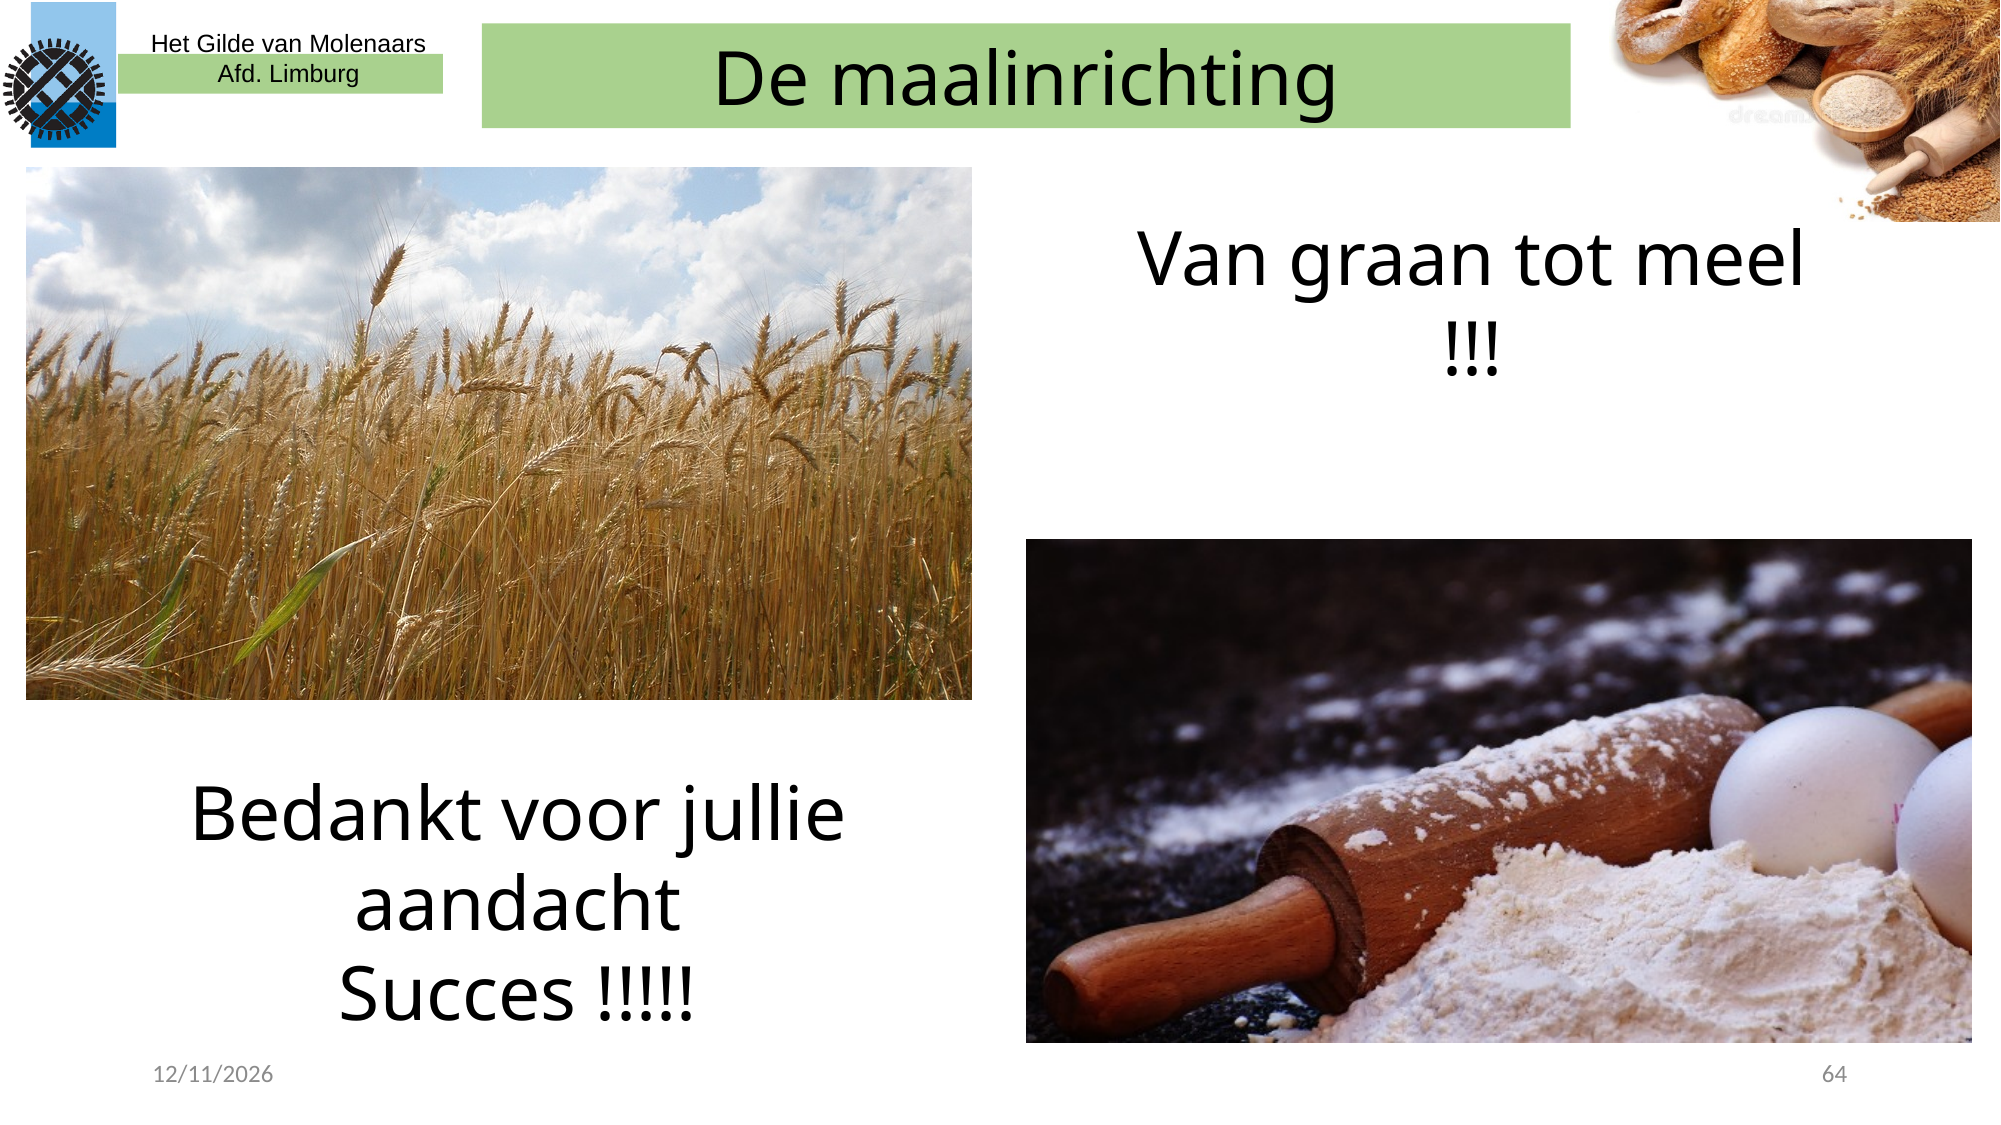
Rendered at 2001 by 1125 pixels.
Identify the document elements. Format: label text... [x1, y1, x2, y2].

slide_number 64 [1412, 1043, 1863, 1103]
text_box Bedankt voor jullie aandacht Succes !!!!! [161, 758, 876, 1043]
picture [0, 0, 118, 148]
picture [1026, 539, 1972, 1043]
text_box [118, 53, 134, 94]
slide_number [137, 1042, 588, 1103]
text_box Van graan tot meel !!! [1120, 202, 1825, 398]
text_box De maalinrichting [481, 23, 1571, 129]
picture [1609, 0, 2000, 222]
text_box Het Gilde van Molenaars Afd. Limburg [134, 20, 443, 130]
picture [26, 167, 972, 700]
